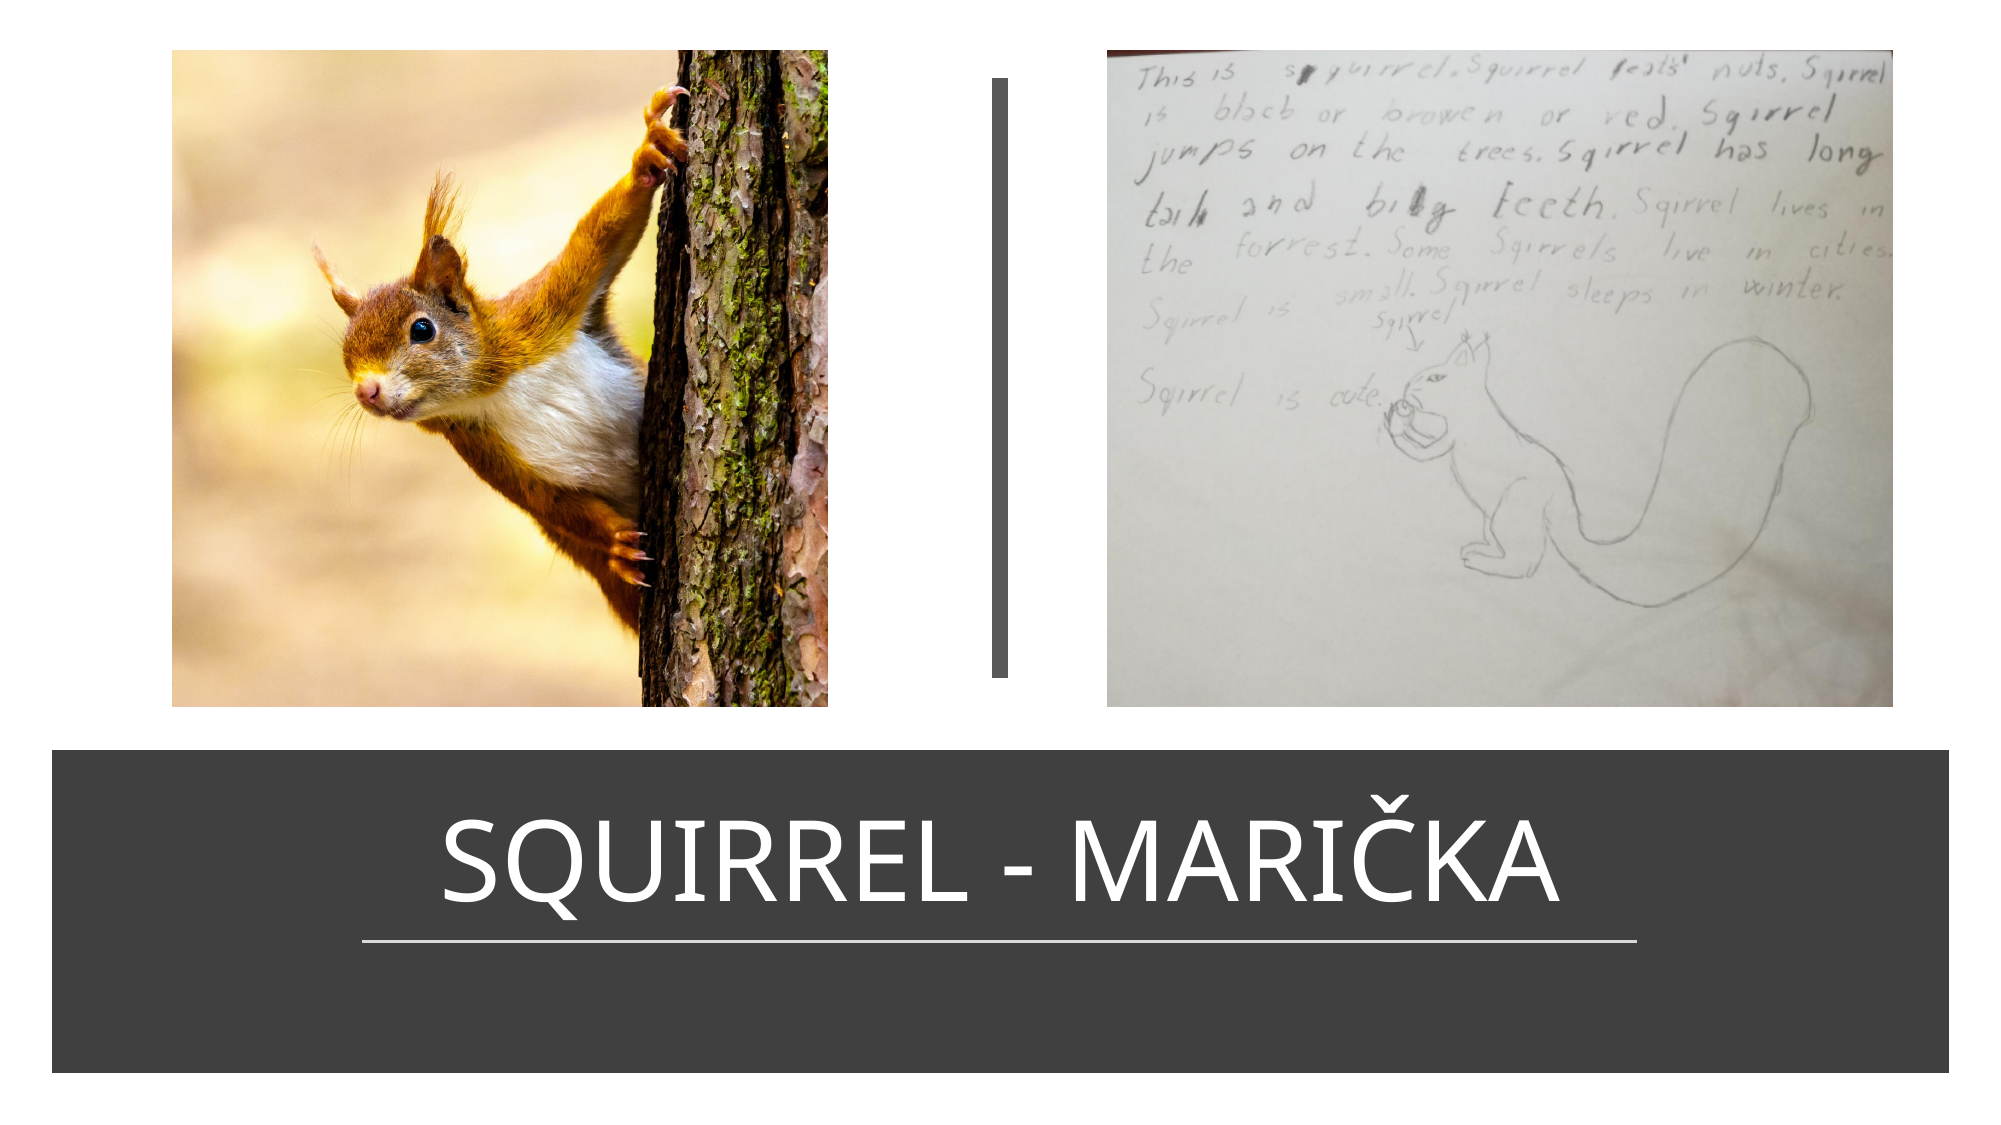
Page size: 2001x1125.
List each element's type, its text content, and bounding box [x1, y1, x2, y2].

title SQUIRREL - MARIČKA [86, 780, 1914, 933]
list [1107, 50, 1893, 707]
picture [172, 50, 828, 707]
text_box [61, 759, 1939, 1064]
